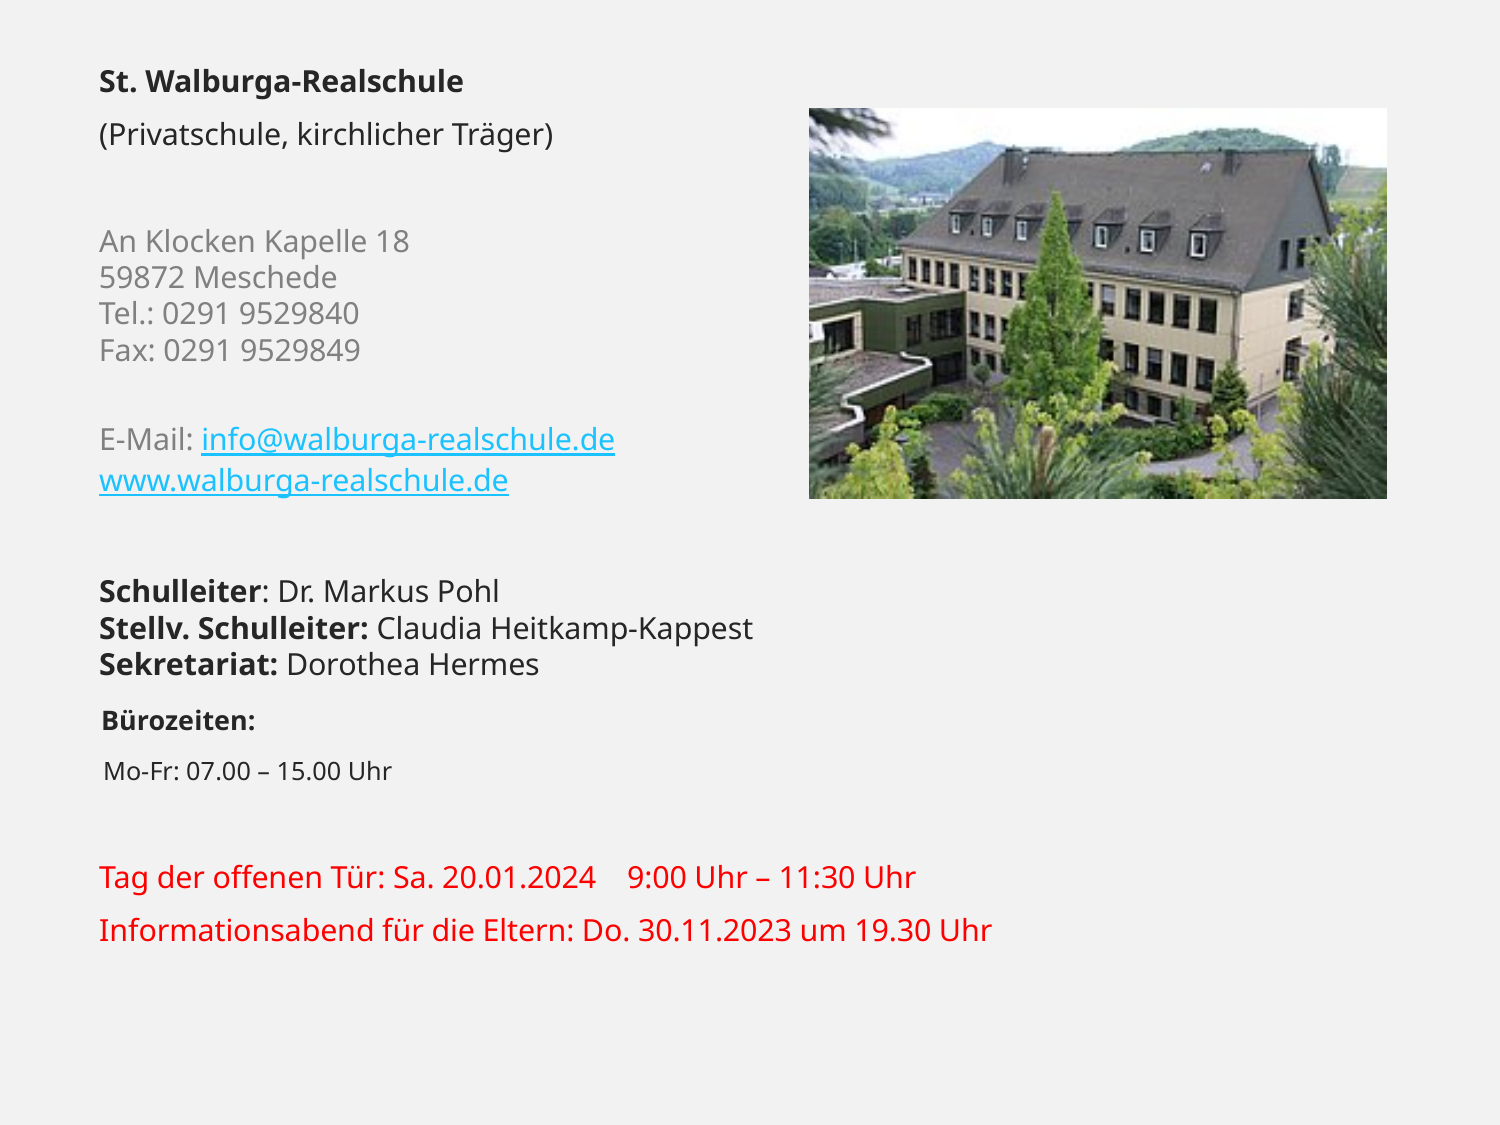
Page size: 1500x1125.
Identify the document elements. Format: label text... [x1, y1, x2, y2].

picture [808, 108, 1387, 499]
list St. Walburga-Realschule (Privatschule, kirchlicher Träger) An Klocken Kapelle 18 59872 Meschede Tel.: 0291 9529840 Fax: 0291 9529849 E-Mail: info@walburga-realschule.de www.walburga-realschule.de Schulleiter: Dr. Markus Pohl Stellv. Schulleiter: Claudia Heitkamp-Kappest Sekretariat: Dorothea Hermes Bürozeiten: Mo-Fr: 07.00 – 15.00 Uhr Tag der offenen Tür: Sa. 20.01.2024 9:00 Uhr – 11:30 Uhr Informationsabend für die Eltern: Do. 30.11.2023 um 19.30 Uhr [53, 54, 1447, 1018]
